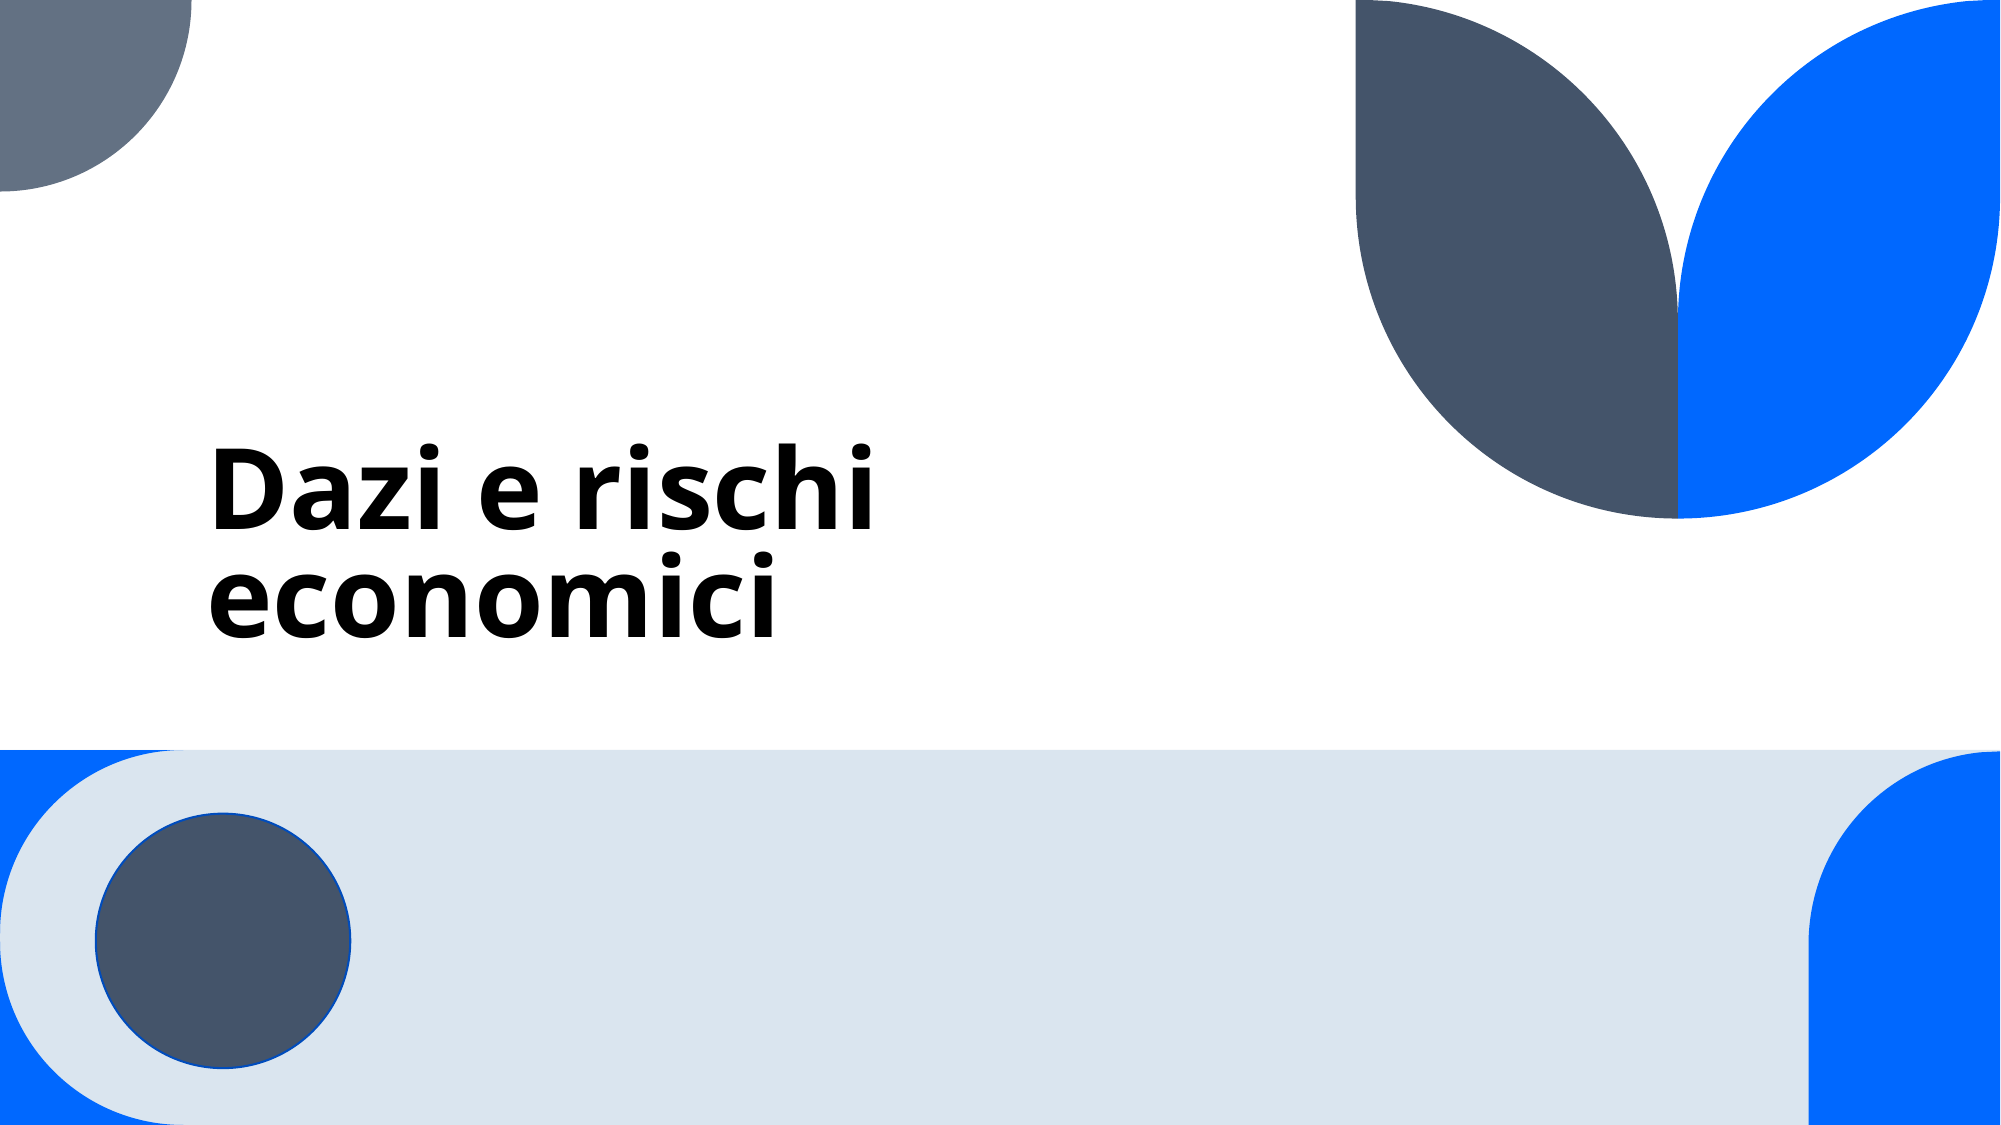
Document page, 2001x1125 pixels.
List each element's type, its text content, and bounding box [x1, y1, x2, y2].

title Dazi e rischi economici [191, 38, 1356, 667]
